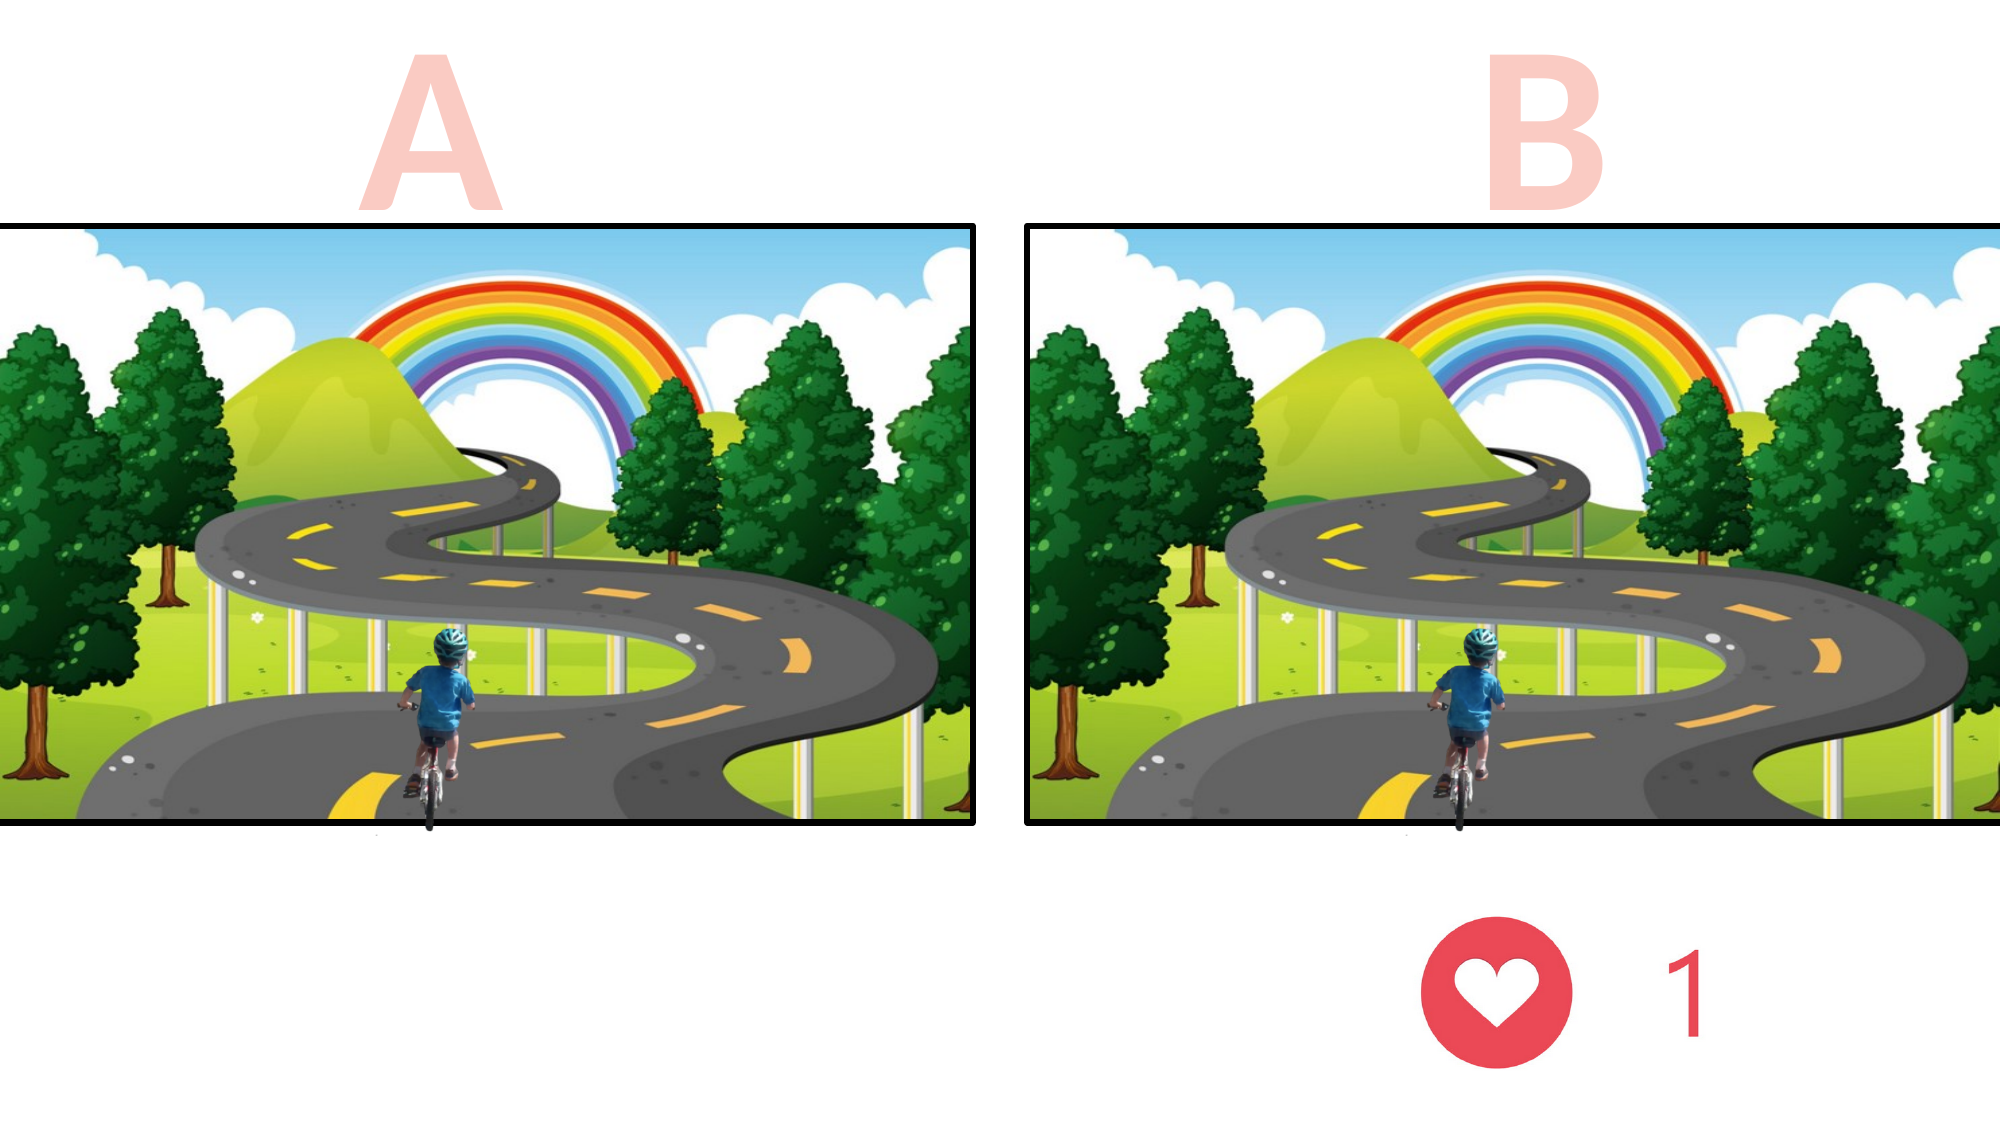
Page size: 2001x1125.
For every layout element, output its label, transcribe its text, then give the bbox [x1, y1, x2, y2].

picture [0, 228, 970, 848]
text_box A [343, 0, 520, 228]
picture [1030, 228, 2000, 848]
text_box B [1461, 0, 1626, 228]
picture [1402, 896, 1722, 1086]
